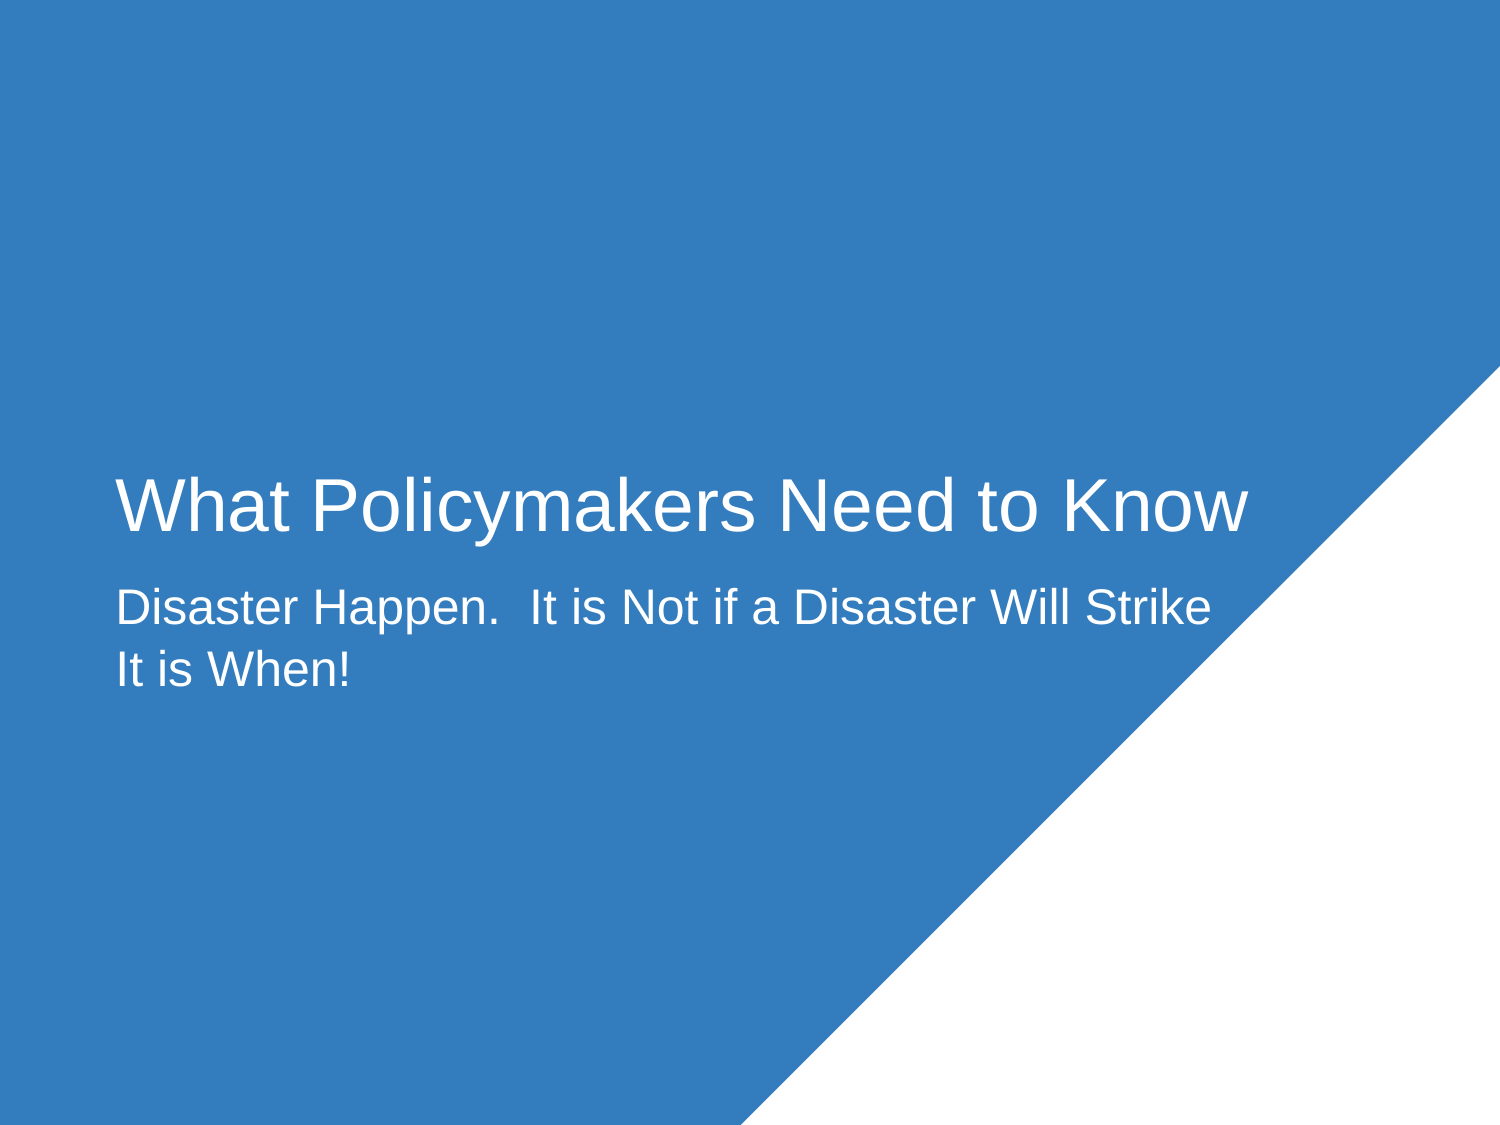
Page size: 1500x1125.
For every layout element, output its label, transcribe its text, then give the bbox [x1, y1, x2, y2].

title What Policymakers Need to Know [115, 321, 1391, 549]
subtitle Disaster Happen. It is Not if a Disaster Will Strike It is When! [115, 581, 1256, 715]
